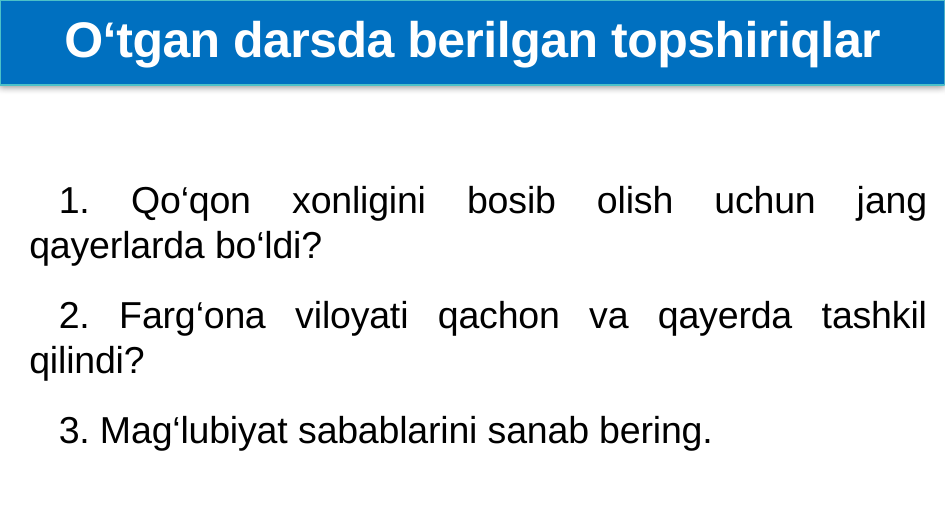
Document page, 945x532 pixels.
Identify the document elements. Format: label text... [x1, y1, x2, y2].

list 1. Qo‘qon xonligini bosib olish uchun jang qayerlarda bo‘ldi? 2. Farg‘ona viloyati qachon va qayerda tashkil qilindi? 3. Mag‘lubiyat sabablarini sanab bering. [29, 106, 928, 514]
title O‘tgan darsda berilgan topshiriqlar [0, 0, 945, 86]
